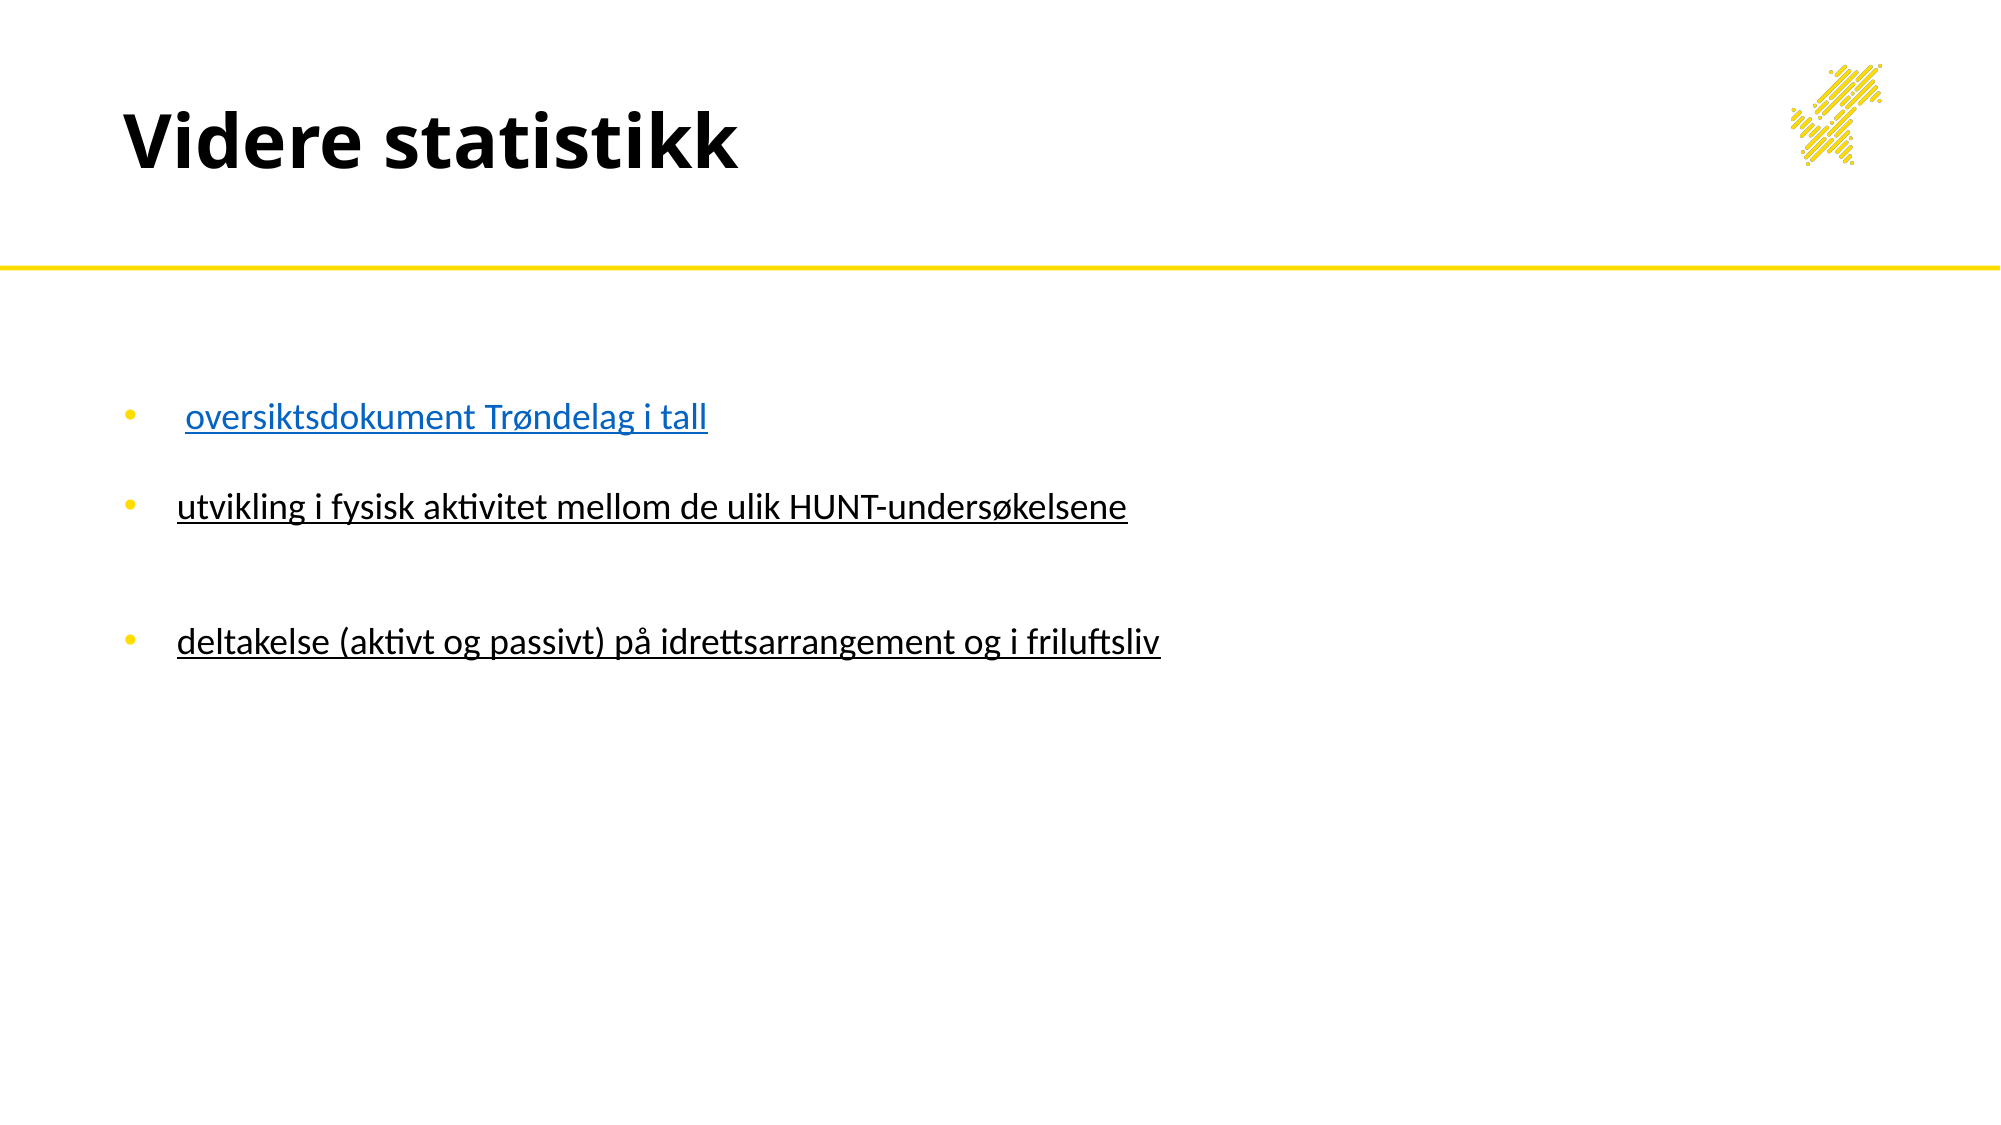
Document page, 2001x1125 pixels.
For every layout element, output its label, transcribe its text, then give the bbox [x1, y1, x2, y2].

picture [1791, 64, 1882, 166]
list oversiktsdokument Trøndelag i tall utvikling i fysisk aktivitet mellom de ulik HUNT-undersøkelsene deltakelse (aktivt og passivt) på idrettsarrangement og i friluftsliv [123, 347, 1877, 996]
title Videre statistikk [123, 53, 1699, 236]
